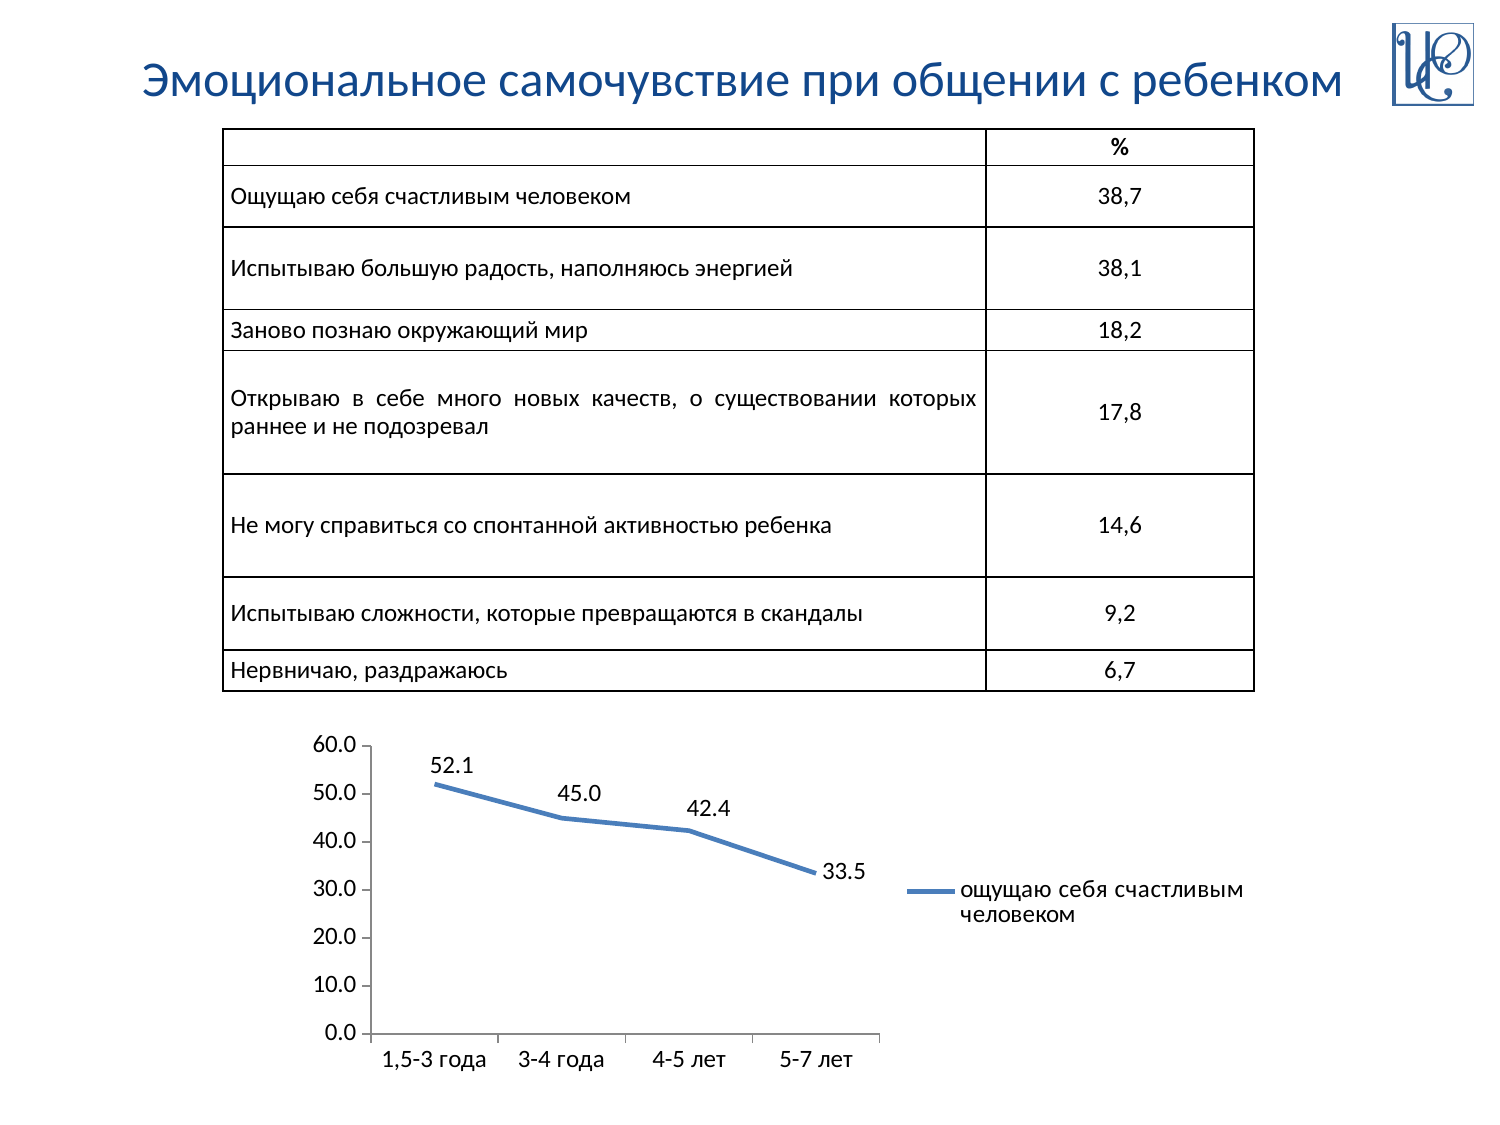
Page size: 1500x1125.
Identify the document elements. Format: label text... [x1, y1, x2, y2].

table_cell Не могу справиться со спонтанной активностью ребенка [224, 475, 985, 576]
title Эмоциональное самочувствие при общении с ребенком [67, 11, 1418, 141]
table_cell 14,6 [987, 475, 1253, 576]
table_cell Заново познаю окружающий мир [224, 310, 985, 350]
table_header % [987, 130, 1253, 165]
table_cell 17,8 [987, 351, 1253, 473]
picture [1392, 23, 1474, 106]
table_cell Испытываю сложности, которые превращаются в скандалы [224, 578, 985, 649]
table_cell 38,1 [987, 228, 1253, 309]
table_cell 9,2 [987, 578, 1253, 649]
table_cell Ощущаю себя счастливым человеком [224, 166, 985, 226]
table_cell 38,7 [987, 166, 1253, 226]
table_header [224, 130, 985, 165]
chart [292, 726, 1266, 1082]
table_cell Открываю в себе много новых качеств, о существовании которых раннее и не подозревал [224, 351, 985, 473]
table_cell Нервничаю, раздражаюсь [224, 651, 985, 690]
table_cell 18,2 [987, 310, 1253, 350]
table_cell 6,7 [987, 651, 1253, 690]
table_cell Испытываю большую радость, наполняюсь энергией [224, 228, 985, 309]
